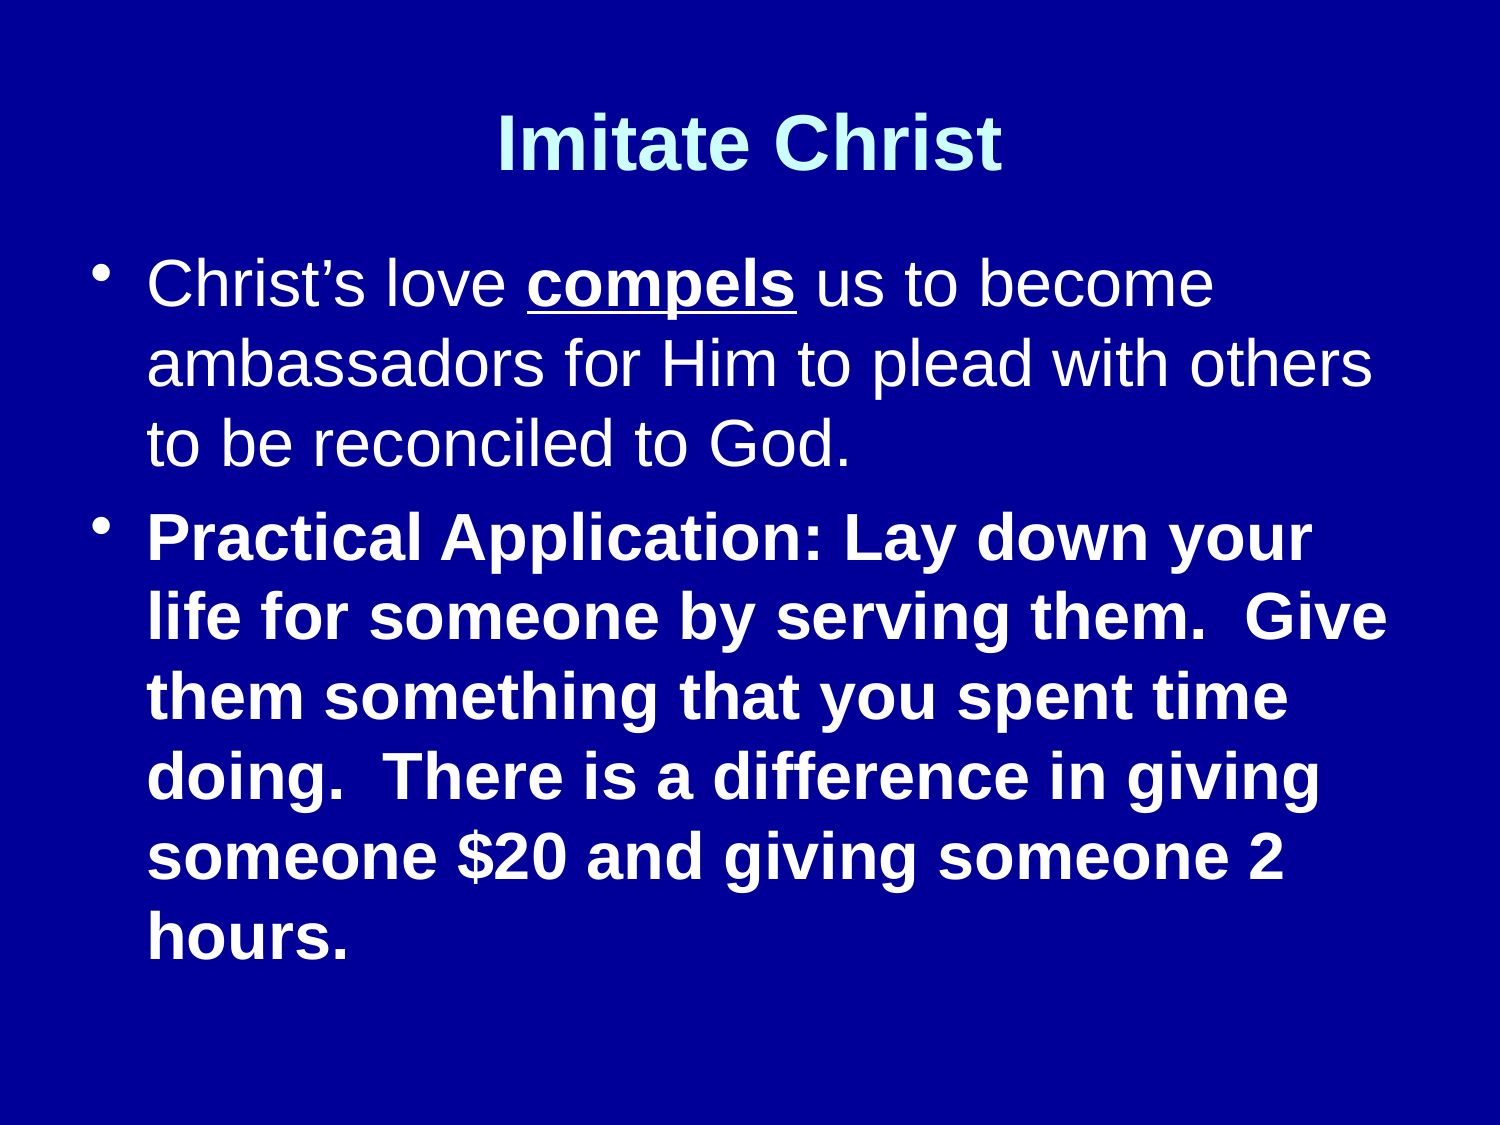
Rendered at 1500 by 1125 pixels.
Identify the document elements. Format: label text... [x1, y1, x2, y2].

list Christ’s love compels us to become ambassadors for Him to plead with others to be reconciled to God. Practical Application: Lay down your life for someone by serving them. Give them something that you spent time doing. There is a difference in giving someone $20 and giving someone 2 hours. [74, 232, 1426, 1006]
title Imitate Christ [74, 44, 1426, 232]
